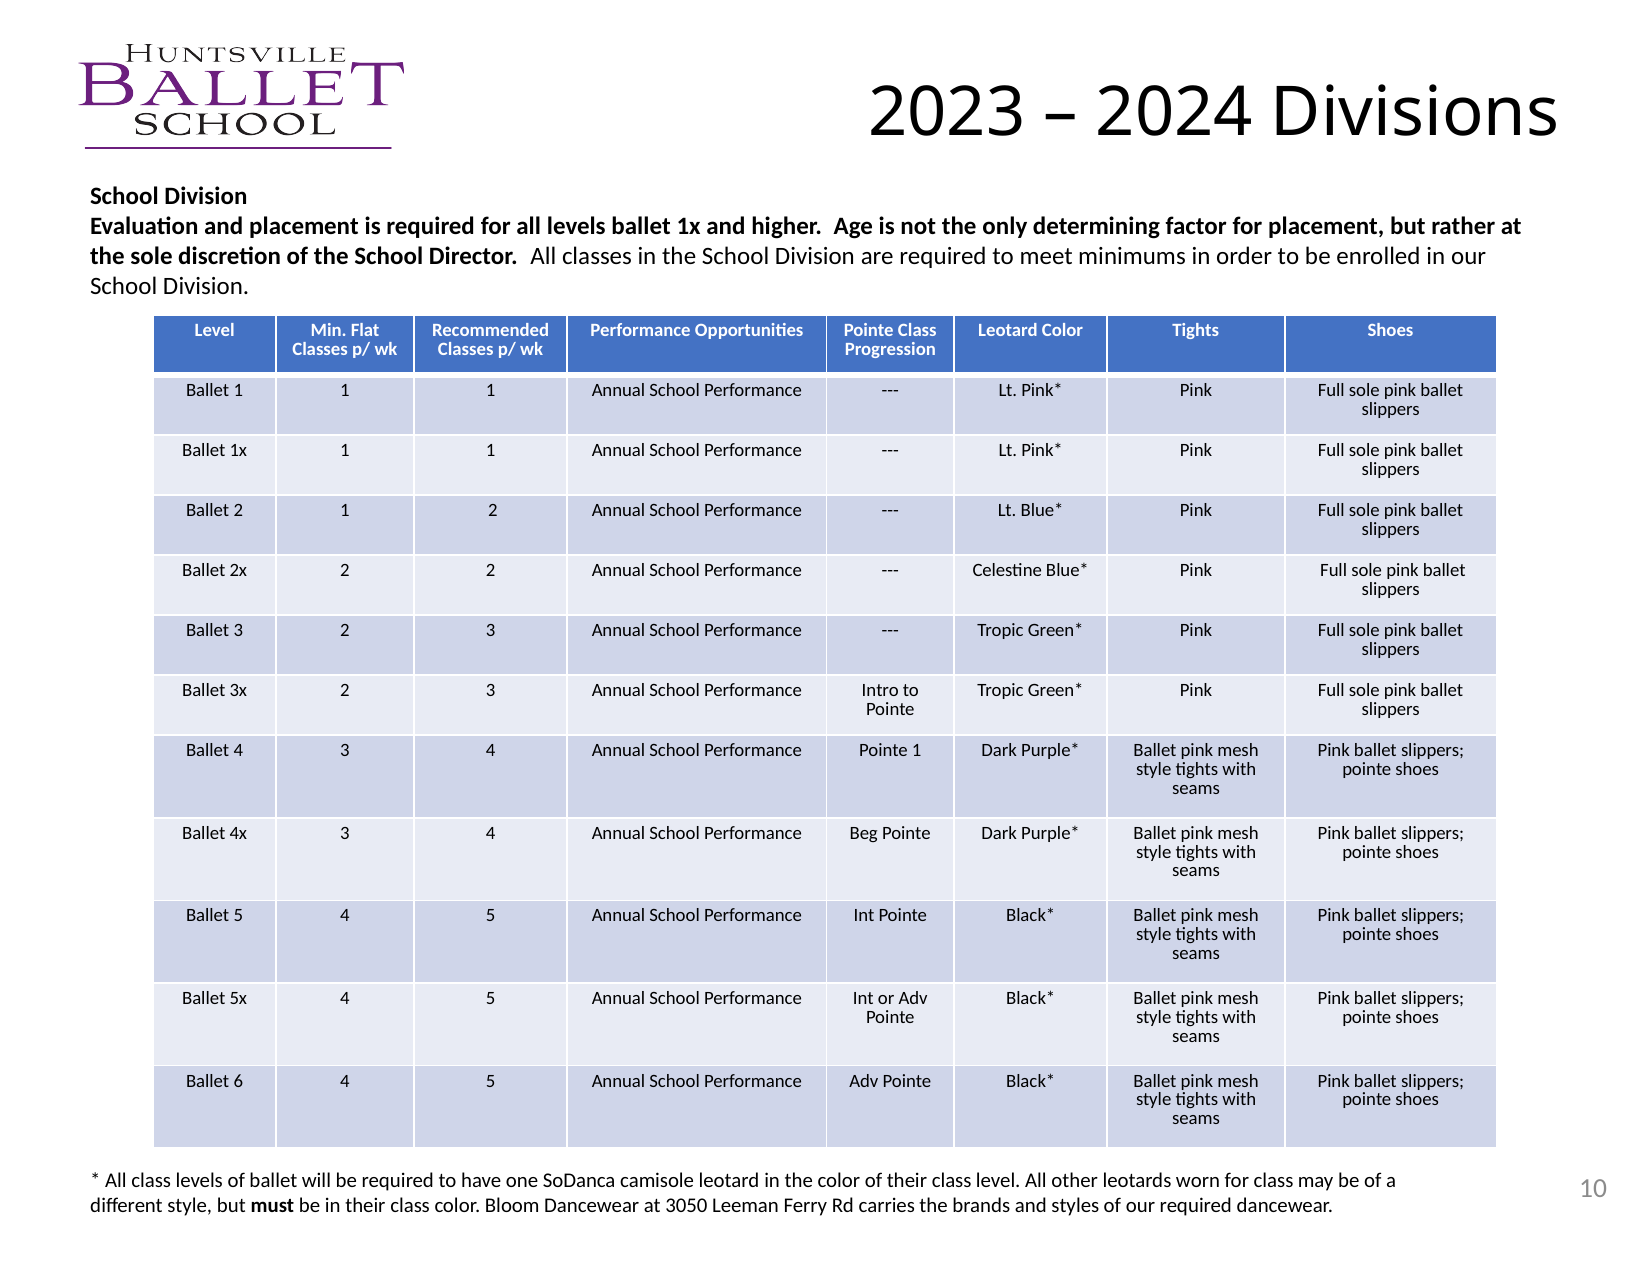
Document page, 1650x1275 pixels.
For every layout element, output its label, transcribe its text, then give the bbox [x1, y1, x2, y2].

table_cell Ballet pink mesh style tights with seams [1108, 1066, 1284, 1147]
table_cell 2 [277, 616, 413, 674]
table_header Performance Opportunities [568, 316, 826, 372]
table_cell Full sole pink ballet slippers [1286, 556, 1496, 614]
table_cell Int Pointe [827, 901, 953, 982]
table_cell --- [827, 436, 953, 494]
table_cell Ballet 1x [154, 436, 275, 494]
table_cell 5 [415, 1066, 566, 1147]
table_cell Ballet pink mesh style tights with seams [1108, 736, 1284, 817]
table_cell Ballet pink mesh style tights with seams [1108, 819, 1284, 900]
table_cell 1 [277, 436, 413, 494]
table_cell Ballet 4 [154, 736, 275, 817]
table_cell --- [827, 556, 953, 614]
table_cell Pink ballet slippers; pointe shoes [1286, 984, 1496, 1065]
table_cell Pink [1108, 556, 1284, 614]
table_cell Annual School Performance [568, 436, 826, 494]
table_cell 4 [415, 736, 566, 817]
table_cell Ballet 2 [154, 496, 275, 554]
table_cell Full sole pink ballet slippers [1286, 436, 1496, 494]
table_cell Ballet pink mesh style tights with seams [1108, 984, 1284, 1065]
table_header Leotard Color [955, 316, 1106, 372]
table_cell Pink [1108, 676, 1284, 734]
table_cell Ballet 3x [154, 676, 275, 734]
table_cell Pink ballet slippers; pointe shoes [1286, 819, 1496, 900]
table_cell 3 [415, 616, 566, 674]
table_cell Pink [1108, 436, 1284, 494]
table_cell 4 [277, 984, 413, 1065]
table_cell 1 [415, 378, 566, 434]
table_cell Pink ballet slippers; pointe shoes [1286, 736, 1496, 817]
table_cell Annual School Performance [568, 496, 826, 554]
table_cell Full sole pink ballet slippers [1286, 676, 1496, 734]
table_cell Celestine Blue* [955, 556, 1106, 614]
table_cell 2 [277, 556, 413, 614]
table_cell 4 [277, 901, 413, 982]
table_header Level [154, 316, 275, 372]
table_cell Lt. Blue* [955, 496, 1106, 554]
table_cell Pink [1108, 496, 1284, 554]
title 2023 – 2024 Divisions [647, 32, 1575, 195]
table_cell Tropic Green* [955, 616, 1106, 674]
text_box * All class levels of ballet will be required to have one SoDanca camisole leotard in the color of their class level. All other leotards worn for class may be of a different style, but must be in their class color. Bloom Dancewear at 3050 Leeman Ferry Rd carries the brands and styles of our required dancewear. [75, 1159, 1475, 1225]
table_cell Black* [955, 1066, 1106, 1147]
table_cell Ballet 5 [154, 901, 275, 982]
table_cell 5 [415, 901, 566, 982]
table_cell --- [827, 378, 953, 434]
table_cell Ballet 3 [154, 616, 275, 674]
table_cell Annual School Performance [568, 676, 826, 734]
table_cell 3 [277, 736, 413, 817]
table_cell Intro to Pointe [827, 676, 953, 734]
table_cell Lt. Pink* [955, 436, 1106, 494]
table_cell Annual School Performance [568, 901, 826, 982]
table_cell Black* [955, 901, 1106, 982]
table_header Pointe Class Progression [827, 316, 953, 372]
table_cell 3 [415, 676, 566, 734]
table_cell Full sole pink ballet slippers [1286, 378, 1496, 434]
table_cell Adv Pointe [827, 1066, 953, 1147]
table_cell 1 [277, 496, 413, 554]
table_cell Annual School Performance [568, 819, 826, 900]
table_cell 1 [415, 436, 566, 494]
table_cell Beg Pointe [827, 819, 953, 900]
table_cell Ballet 4x [154, 819, 275, 900]
table_cell Annual School Performance [568, 616, 826, 674]
table_cell Ballet pink mesh style tights with seams [1108, 901, 1284, 982]
table_cell 4 [415, 819, 566, 900]
table_cell 2 [277, 676, 413, 734]
table_cell Lt. Pink* [955, 378, 1106, 434]
table_cell Annual School Performance [568, 984, 826, 1065]
table_header Min. Flat Classes p/ wk [277, 316, 413, 372]
table_cell 2 [415, 496, 566, 554]
table_cell Annual School Performance [568, 378, 826, 434]
table_cell Pointe 1 [827, 736, 953, 817]
table_cell --- [827, 496, 953, 554]
table_header Shoes [1286, 316, 1496, 372]
table_cell Full sole pink ballet slippers [1286, 496, 1496, 554]
table_cell 3 [277, 819, 413, 900]
table_cell Dark Purple* [955, 819, 1106, 900]
table_header Recommended Classes p/ wk [415, 316, 566, 372]
table_cell 4 [277, 1066, 413, 1147]
table_cell Pink [1108, 616, 1284, 674]
table_cell Black* [955, 984, 1106, 1065]
table_cell 5 [415, 984, 566, 1065]
table_cell Annual School Performance [568, 736, 826, 817]
table_cell Ballet 5x [154, 984, 275, 1065]
table_cell Pink ballet slippers; pointe shoes [1286, 1066, 1496, 1147]
table_cell Tropic Green* [955, 676, 1106, 734]
table_cell 1 [277, 378, 413, 434]
text_box School Division Evaluation and placement is required for all levels ballet 1x and higher. Age is not the only determining factor for placement, but rather at the sole discretion of the School Director. All classes in the School Division are required to meet minimums in order to be enrolled in our School Division. [75, 172, 1541, 307]
slide_number 9 [1284, 1156, 1623, 1217]
picture [78, 44, 404, 149]
table_header Tights [1108, 316, 1284, 372]
table_cell Full sole pink ballet slippers [1286, 616, 1496, 674]
table_cell Int or Adv Pointe [827, 984, 953, 1065]
table_cell Annual School Performance [568, 556, 826, 614]
table_cell Dark Purple* [955, 736, 1106, 817]
table_cell Pink ballet slippers; pointe shoes [1286, 901, 1496, 982]
table_cell Annual School Performance [568, 1066, 826, 1147]
table_cell Ballet 6 [154, 1066, 275, 1147]
table_cell --- [827, 616, 953, 674]
table_cell Pink [1108, 378, 1284, 434]
table_cell 2 [415, 556, 566, 614]
table_cell Ballet 2x [154, 556, 275, 614]
table_cell Ballet 1 [154, 378, 275, 434]
